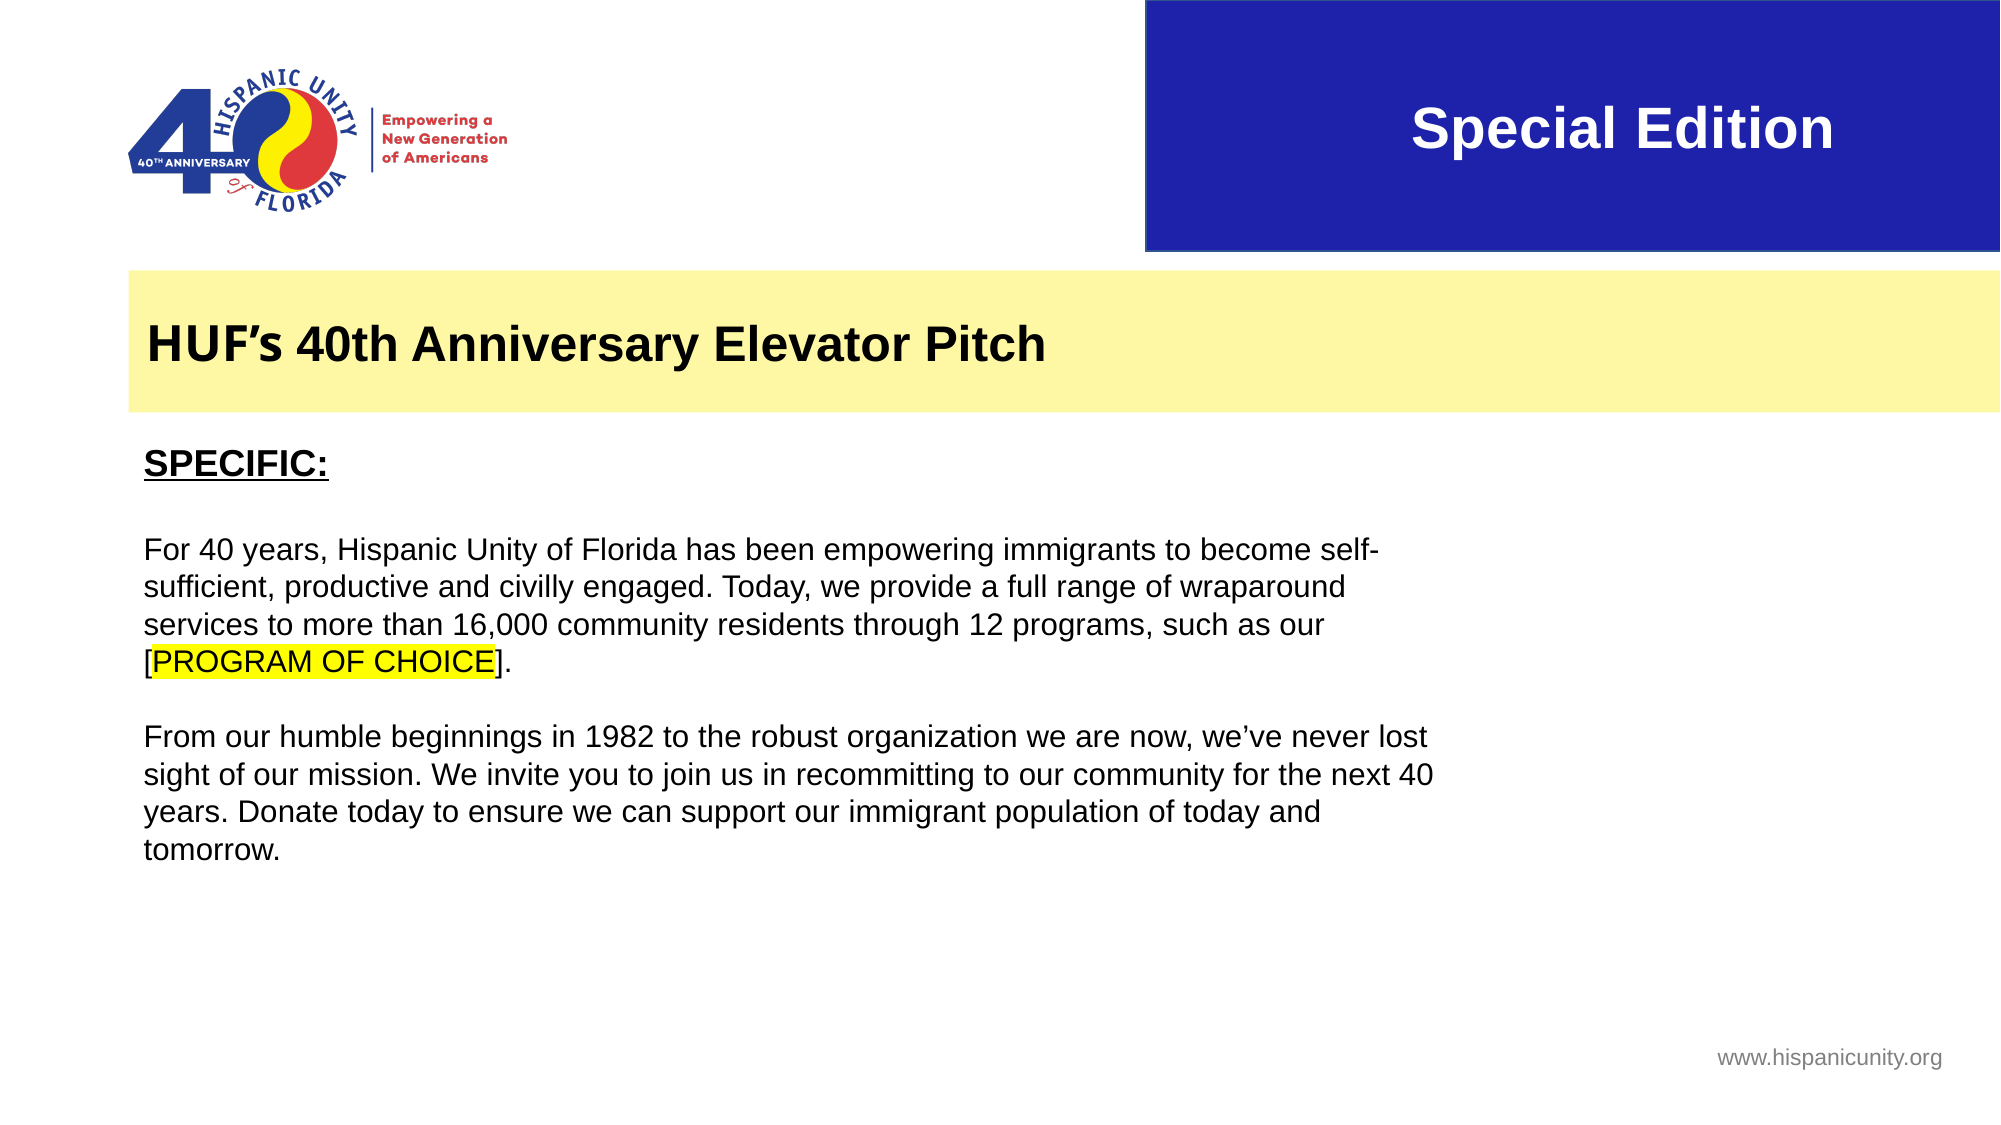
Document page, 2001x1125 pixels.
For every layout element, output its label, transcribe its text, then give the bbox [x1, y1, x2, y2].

text_box Special Edition [1145, 0, 2000, 252]
picture [128, 69, 507, 212]
text_box [18, 0, 568, 220]
text_box HUF’s 40th Anniversary Elevator Pitch [128, 270, 2000, 413]
text_box SPECIFIC: For 40 years, Hispanic Unity of Florida has been empowering immigrants to become self-sufficient, productive and civilly engaged. Today, we provide a full range of wraparound services to more than 16,000 community residents through 12 programs, such as our [PROGRAM OF CHOICE]. From our humble beginnings in 1982 to the robust organization we are now, we’ve never lost sight of our mission. We invite you to join us in recommitting to our community for the next 40 years. Donate today to ensure we can support our immigrant population of today and tomorrow. [128, 431, 1477, 874]
